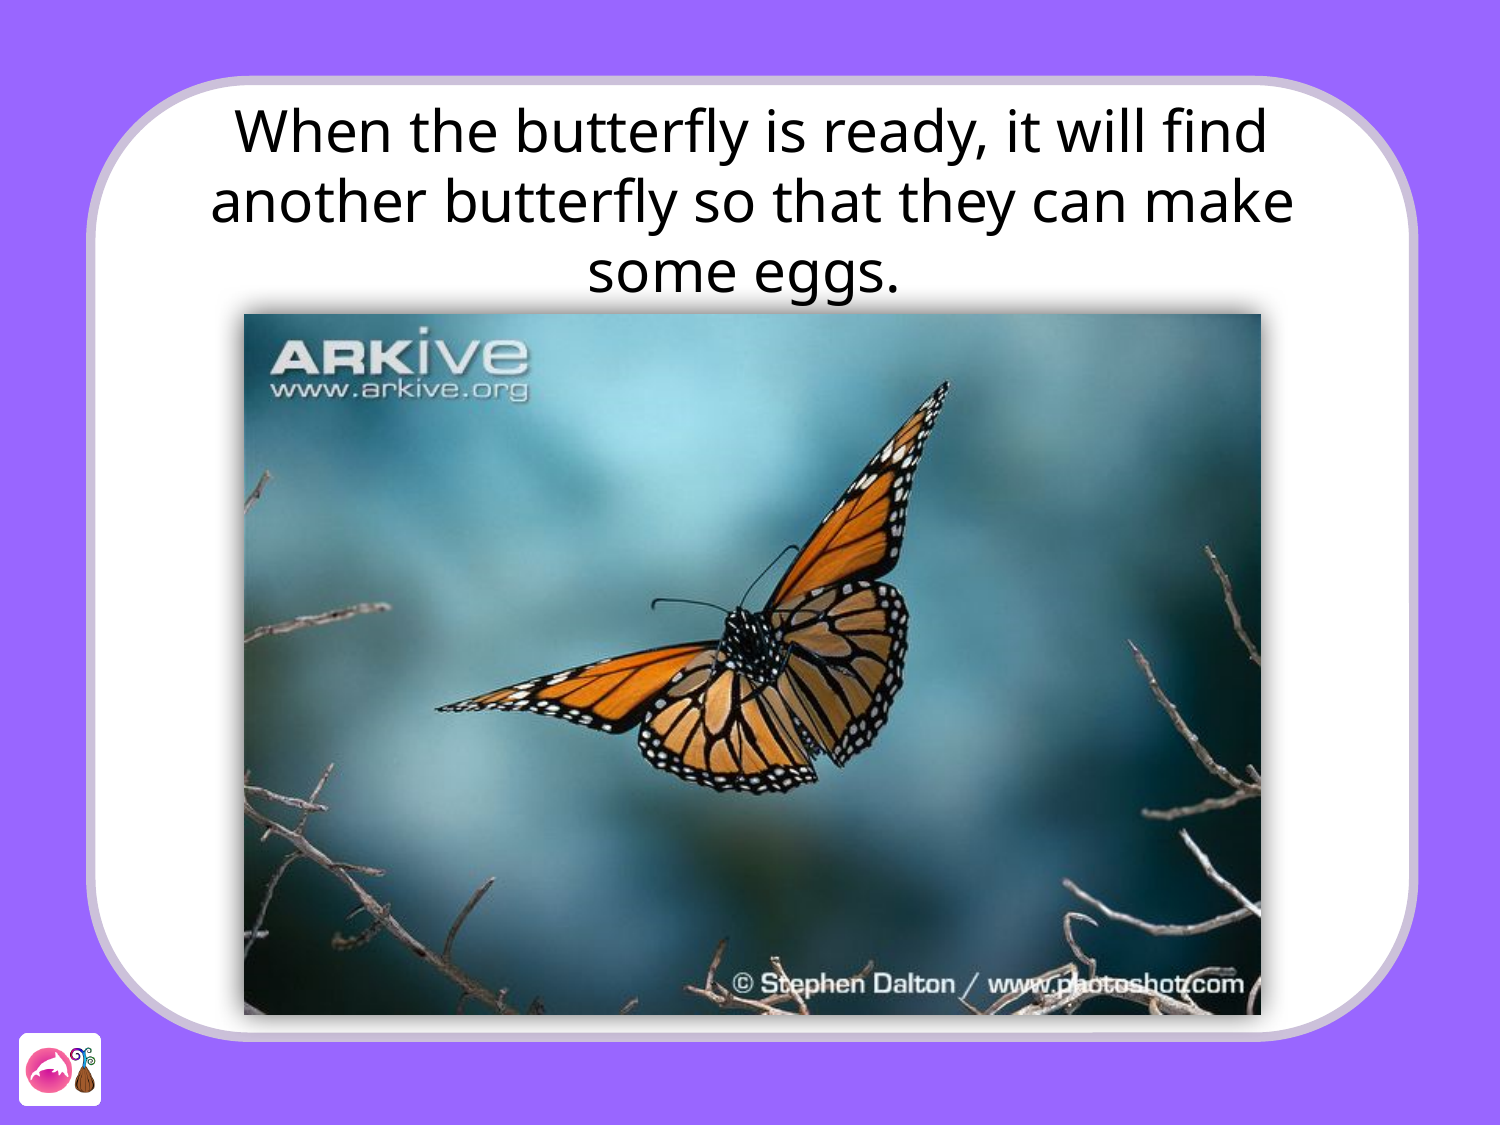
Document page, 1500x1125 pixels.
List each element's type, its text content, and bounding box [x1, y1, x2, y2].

picture [19, 1033, 101, 1107]
picture [244, 314, 1261, 1015]
title When the butterfly is ready, it will find another butterfly so that they can make some eggs. [114, 79, 1390, 321]
text_box [88, 152, 1416, 1040]
